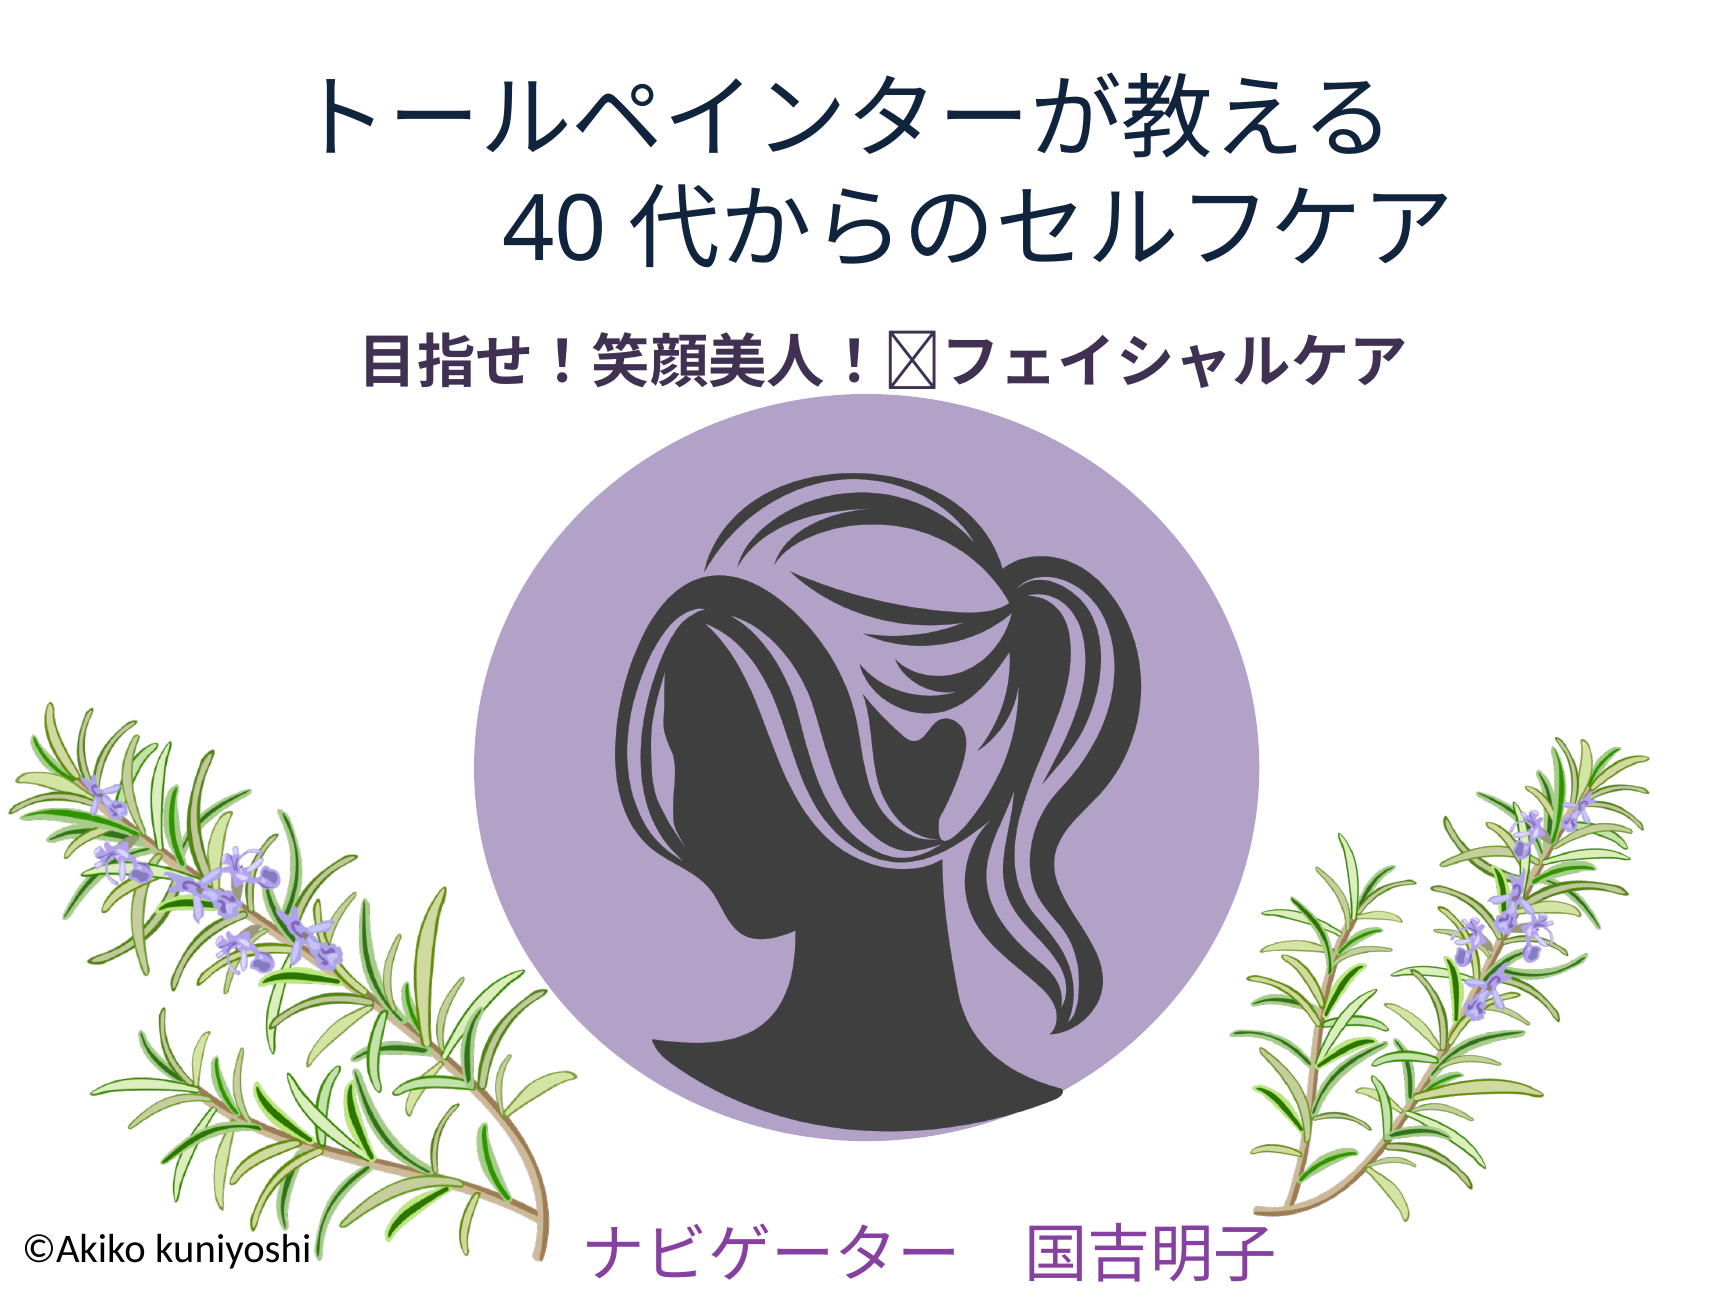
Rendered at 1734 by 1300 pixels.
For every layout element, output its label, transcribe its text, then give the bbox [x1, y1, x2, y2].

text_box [471, 393, 1262, 1142]
picture [2, 693, 584, 1276]
text_box ナビゲーター 国吉明子 [536, 1181, 1322, 1289]
text_box 目指せ！笑顔美人！💘フェイシャルケア [344, 316, 1425, 402]
text_box トールペインターが教える 40代からのセルフケア [281, 51, 1620, 287]
picture [1214, 719, 1711, 1239]
